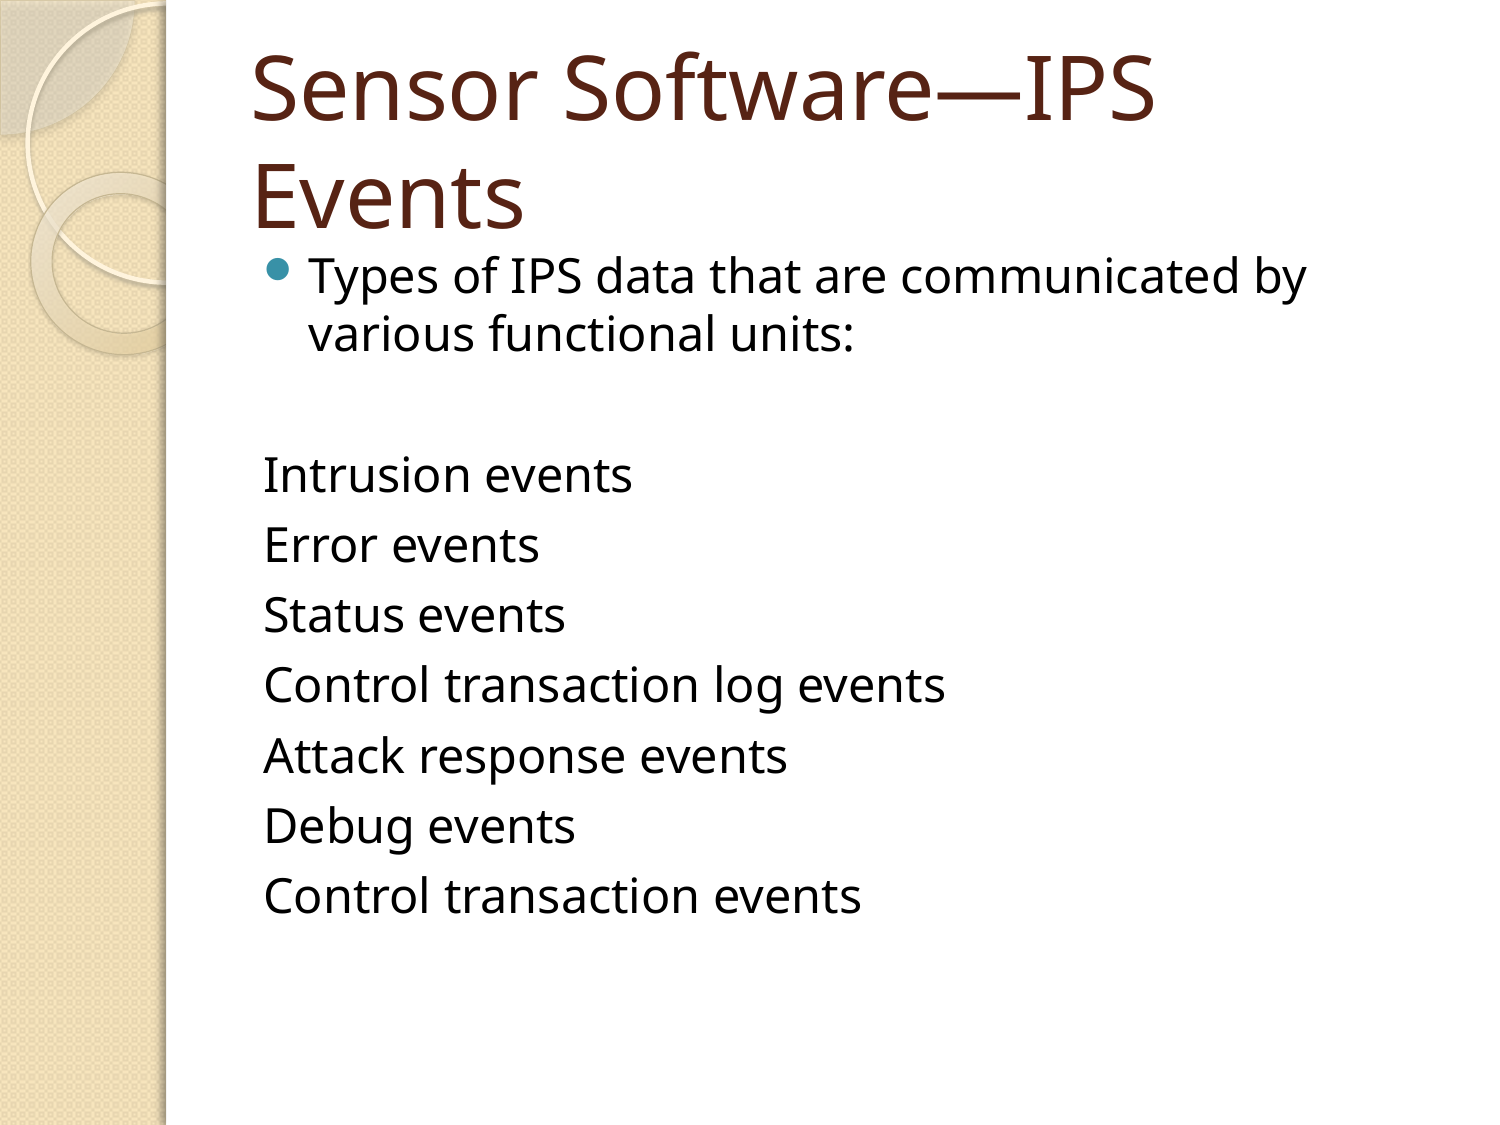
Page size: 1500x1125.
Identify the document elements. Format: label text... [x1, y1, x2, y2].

title Sensor Software—IPS Events [235, 45, 1466, 233]
list Types of IPS data that are communicated by various functional units: Intrusion events Error events Status events Control transaction log events Attack response events Debug events Control transaction events [235, 237, 1466, 1025]
